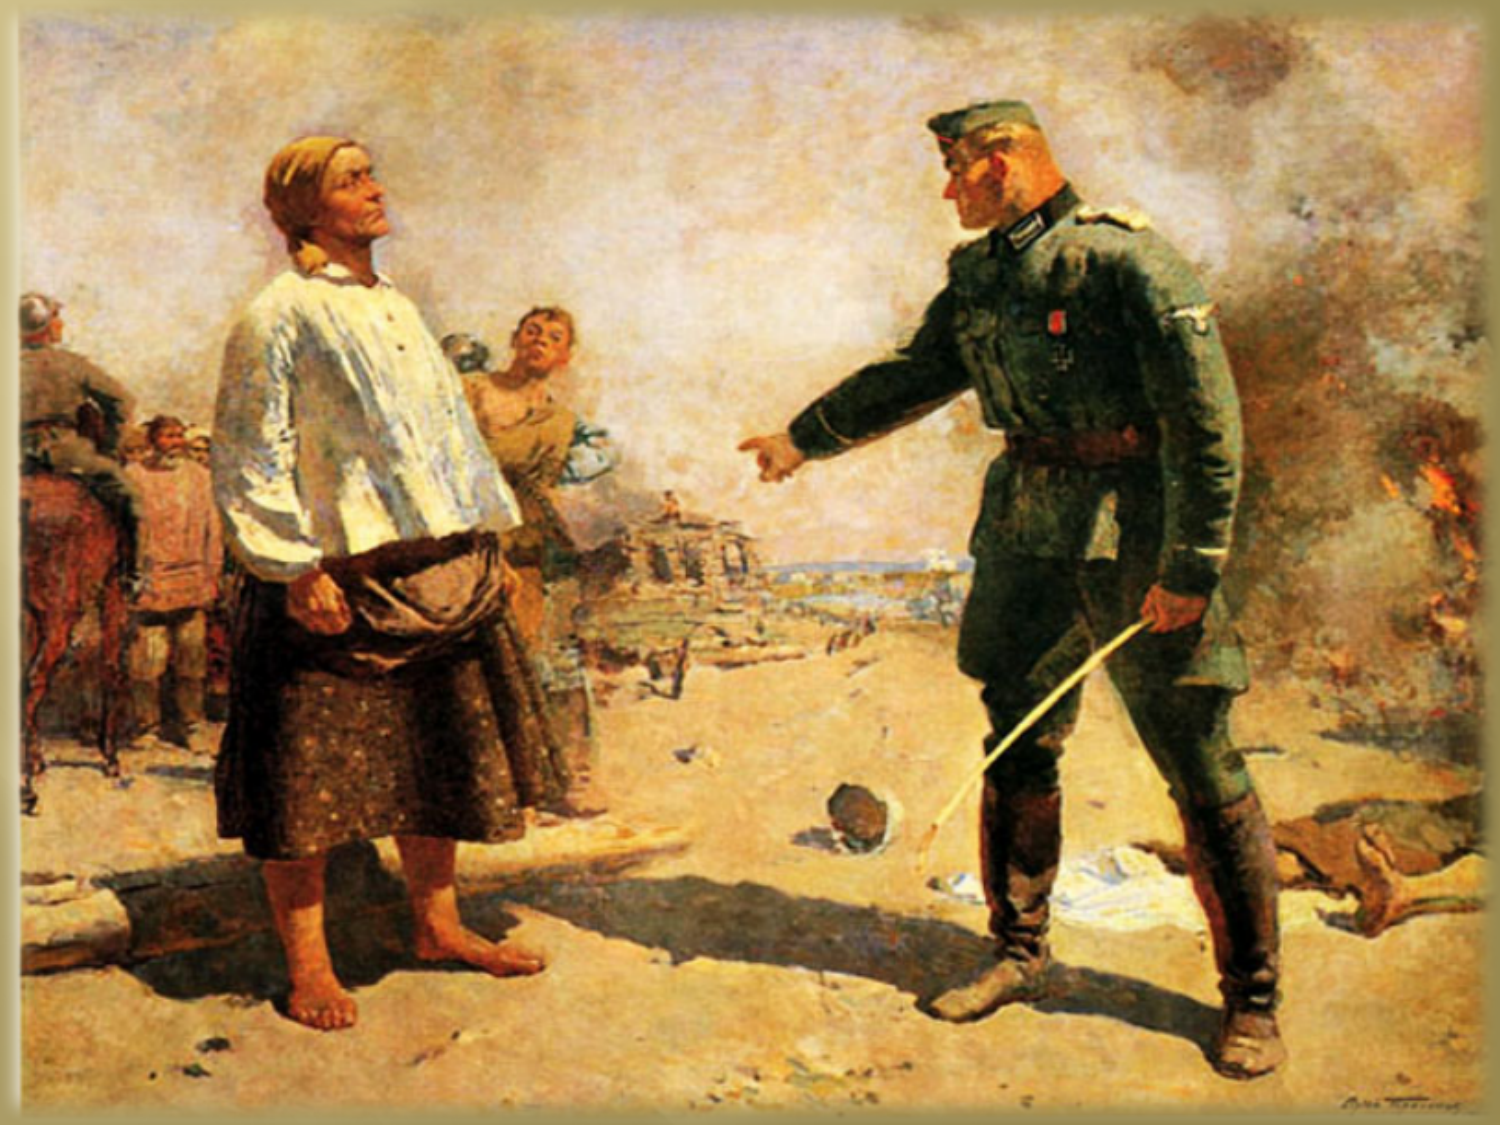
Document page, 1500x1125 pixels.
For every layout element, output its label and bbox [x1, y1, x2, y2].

list [0, 0, 1500, 1125]
